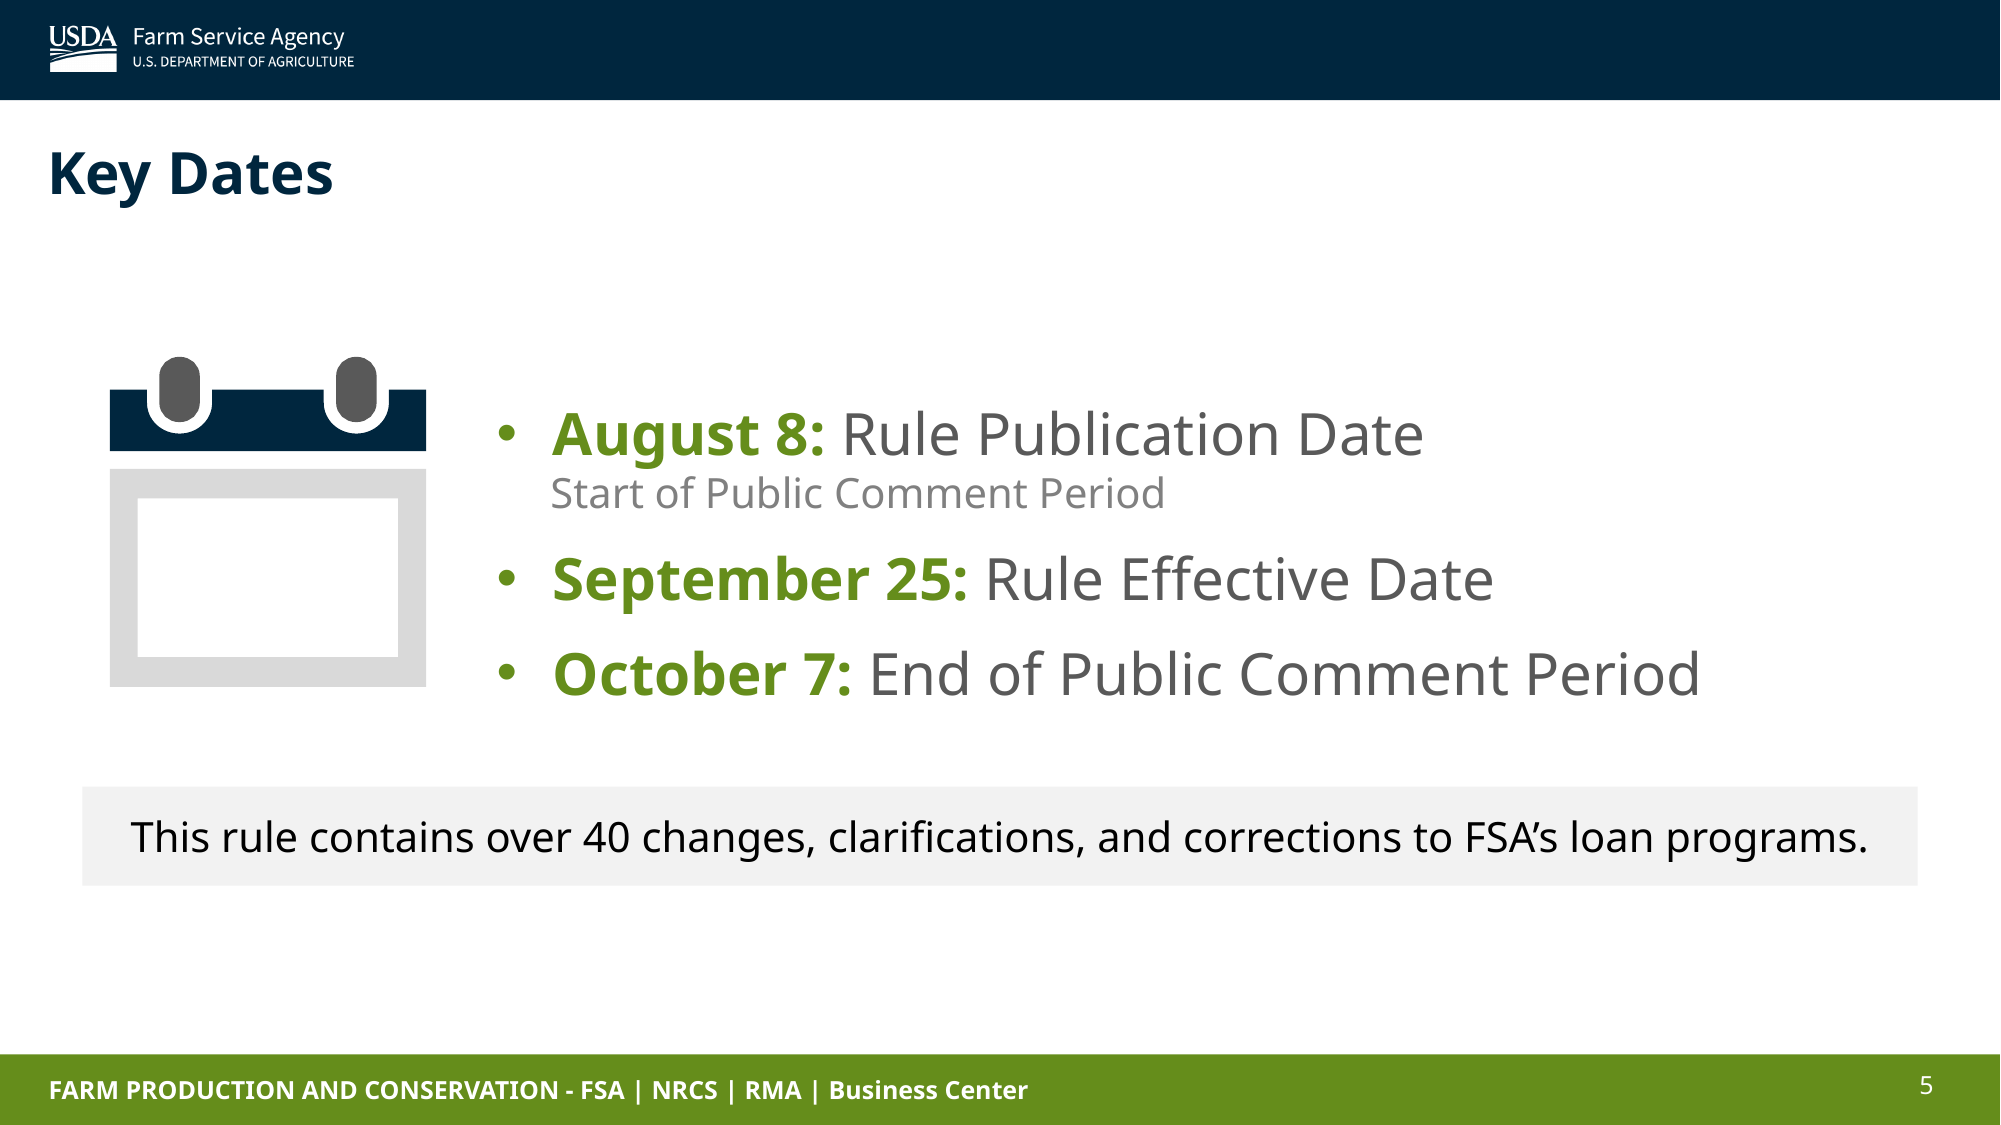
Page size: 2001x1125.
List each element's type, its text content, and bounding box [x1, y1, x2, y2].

list Key Dates [32, 136, 1950, 202]
text_box This rule contains over 40 changes, clarifications, and corrections to FSA’s loan programs. [81, 786, 1919, 887]
slide_number 5 [1904, 1061, 1972, 1122]
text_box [109, 363, 1891, 718]
picture [49, 25, 354, 72]
